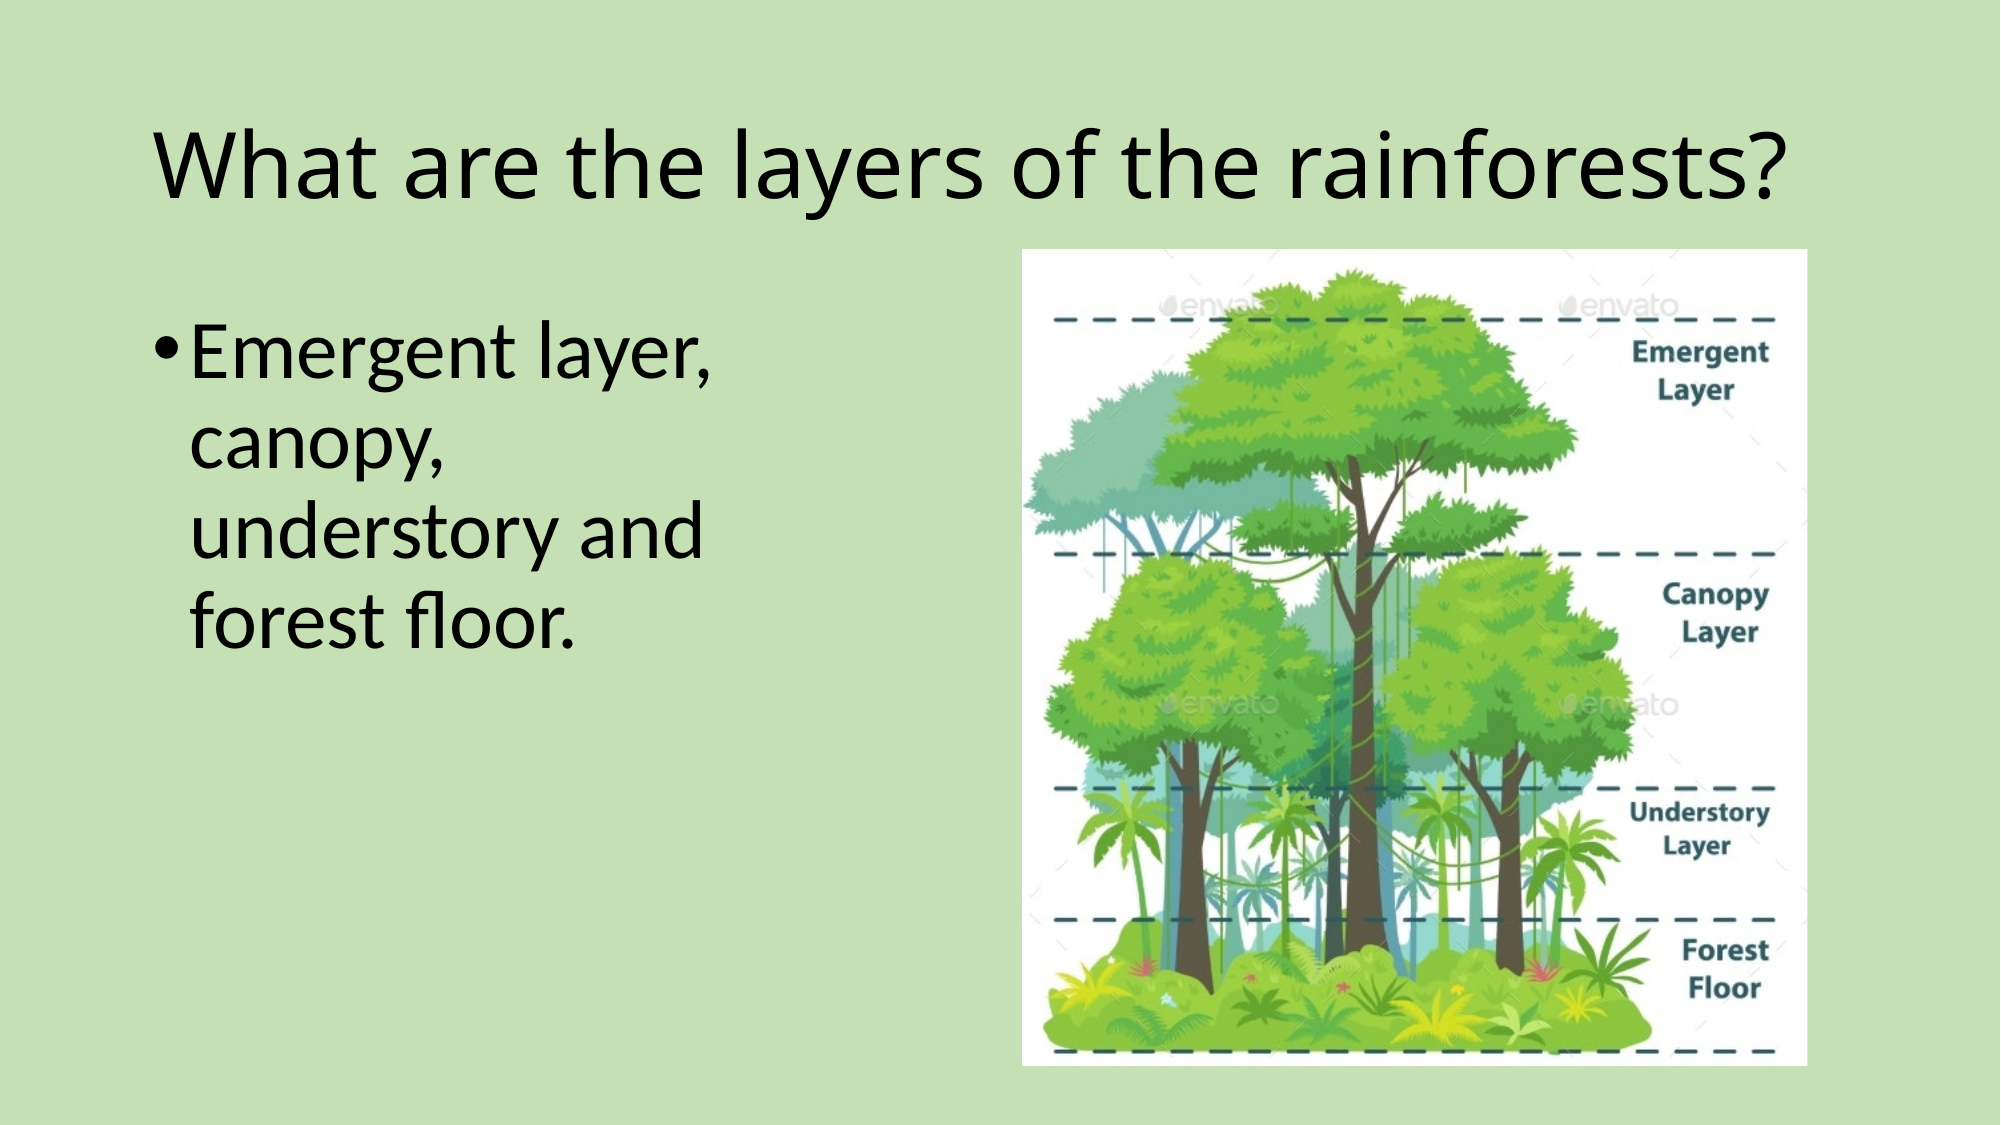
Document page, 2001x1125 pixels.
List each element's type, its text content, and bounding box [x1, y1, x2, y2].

picture [1022, 249, 1808, 1066]
title What are the layers of the rainforests? [137, 59, 1863, 278]
list Emergent layer, canopy, understory and forest floor. [137, 299, 750, 1014]
